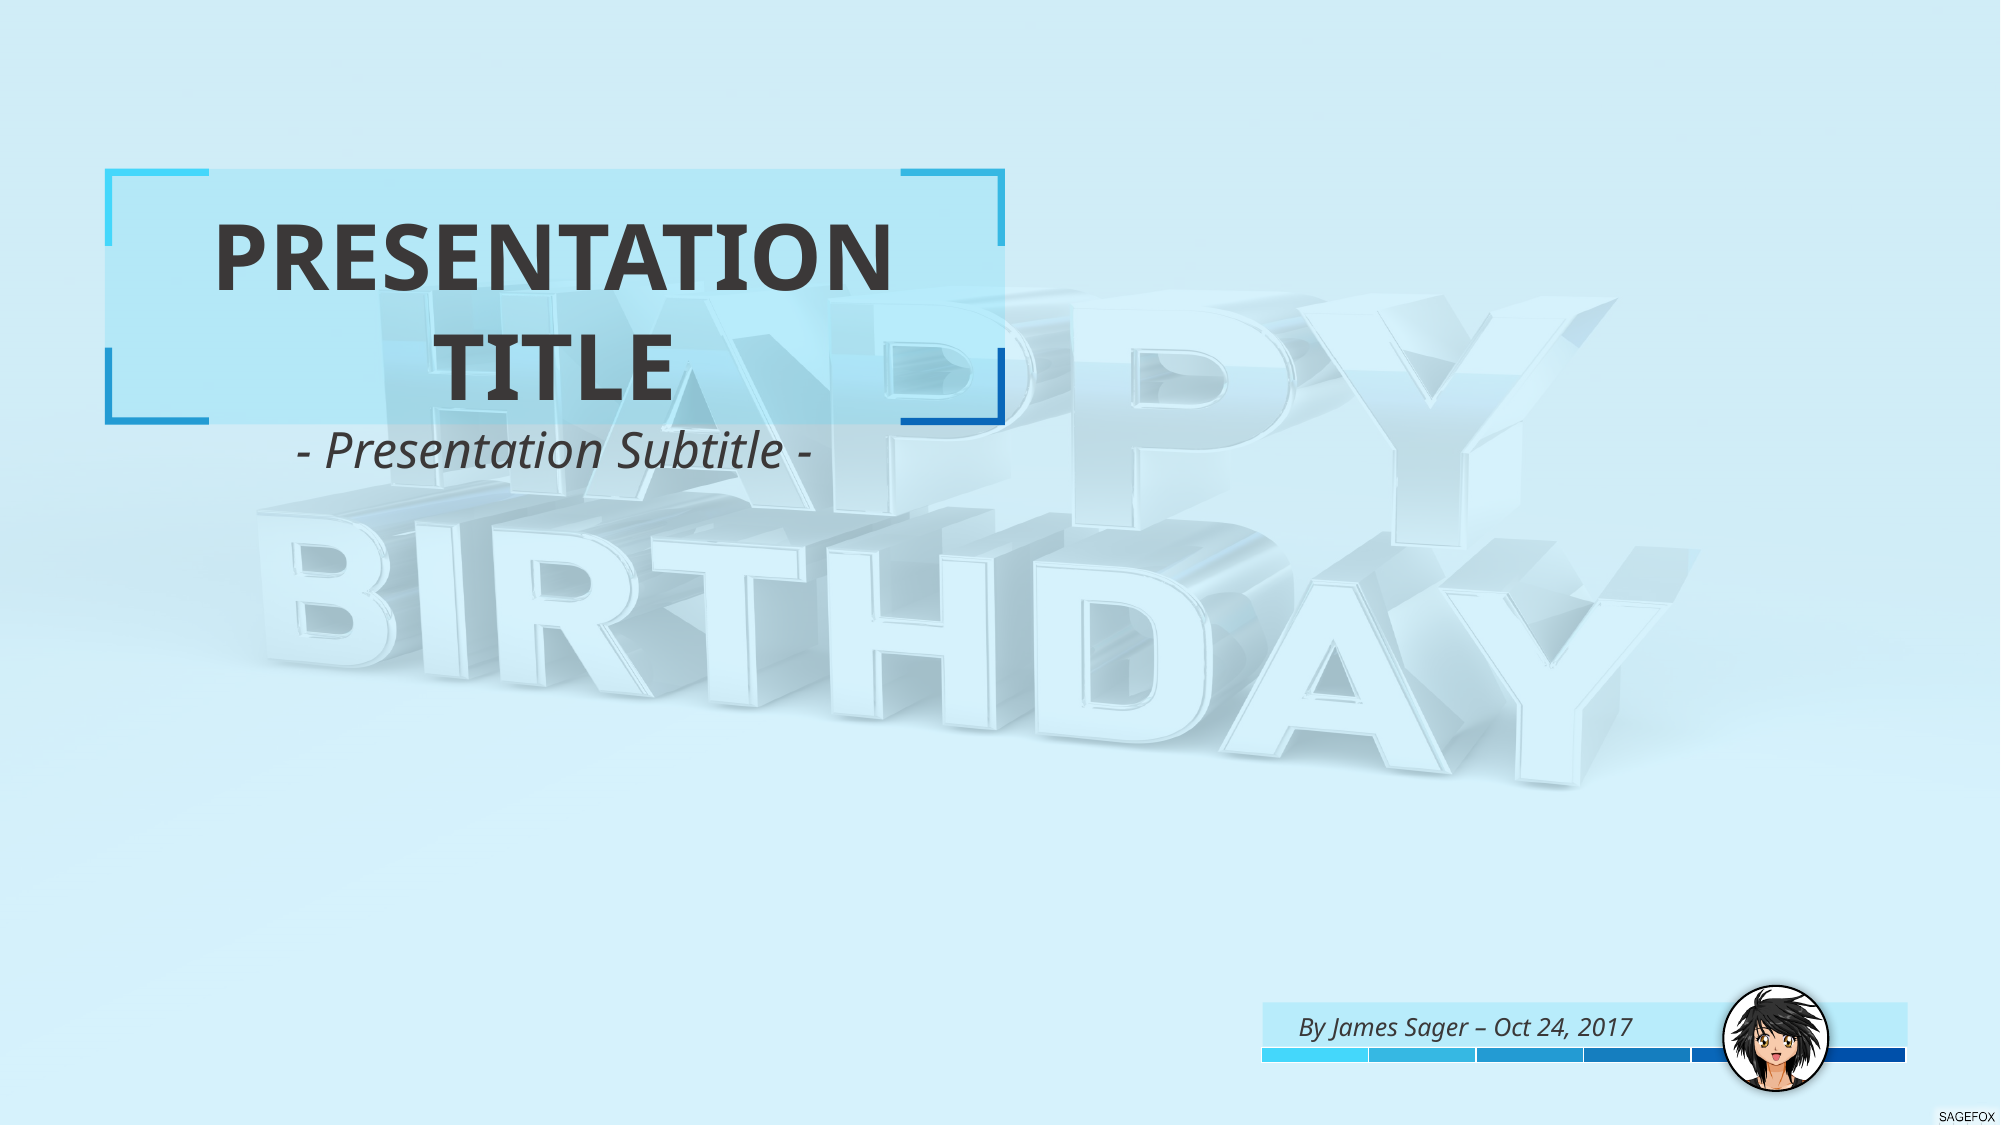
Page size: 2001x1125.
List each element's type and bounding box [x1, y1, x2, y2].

picture [1936, 1111, 1997, 1125]
text_box [1261, 985, 1908, 1091]
text_box [104, 168, 1005, 426]
